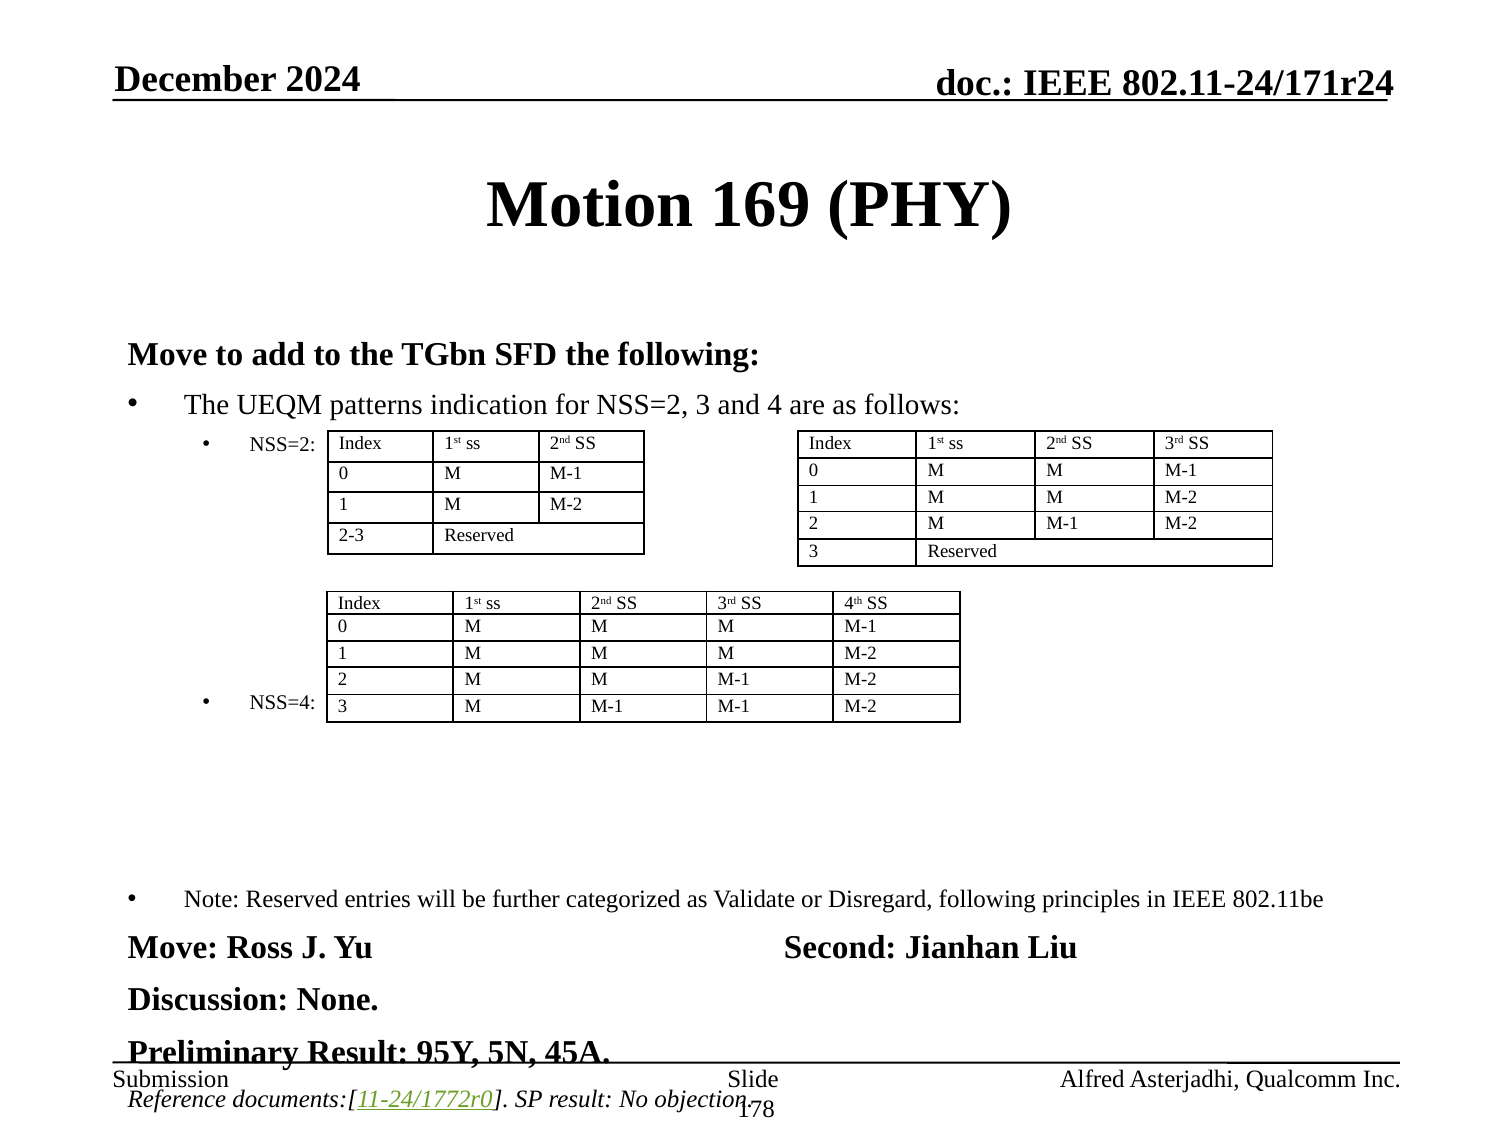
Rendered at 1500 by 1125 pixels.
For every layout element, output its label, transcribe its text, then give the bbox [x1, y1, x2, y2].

table_header 2nd SS [540, 432, 643, 461]
table_cell M-2 [540, 493, 643, 522]
table_cell 1 [328, 642, 452, 666]
table_header 4th SS [834, 592, 959, 613]
table_cell Reserved [434, 524, 643, 553]
table_cell 0 [799, 459, 915, 485]
table_cell 3 [799, 540, 915, 565]
table_cell M-1 [581, 695, 706, 721]
table_cell 1 [799, 486, 915, 511]
table_cell 0 [329, 463, 432, 491]
table_cell M [454, 615, 579, 640]
table_header 3rd SS [707, 592, 832, 613]
table_cell M-1 [707, 668, 832, 694]
table_cell M [917, 459, 1034, 485]
table_cell M [434, 493, 538, 522]
table_cell M [454, 695, 579, 721]
table_header 2nd SS [1036, 432, 1153, 457]
table_cell M-1 [834, 615, 959, 640]
table_cell M [434, 463, 538, 491]
table_header 1st ss [917, 432, 1034, 457]
table_header 1st ss [454, 592, 579, 613]
table_cell M-2 [834, 668, 959, 694]
list Move to add to the TGbn SFD the following: The UEQM patterns indication for NSS=2, 3 and 4 are as follows: NSS=2: NSS=3: NSS=4: Note: Reserved entries will be further categorized as Validate or Disregard, following principles in IEEE 802.11be Move: Ross J. Yu Second: Jianhan Liu Discussion: None. Preliminary Result: 95Y, 5N, 45A. Reference documents:[11-24/1772r0]. SP result: No objection. Note to Editor: Capitalize “ss” in the tables. [112, 324, 1388, 1063]
table_cell M [917, 486, 1034, 511]
table_cell Reserved [917, 540, 1272, 565]
table_cell M-1 [540, 463, 643, 491]
table_header Index [329, 432, 432, 461]
table_cell M [707, 642, 832, 666]
table_cell 2 [799, 512, 915, 538]
table_cell 0 [328, 615, 452, 640]
table_cell M [707, 615, 832, 640]
table_cell M-1 [1036, 512, 1153, 538]
table_header Index [799, 432, 915, 457]
table_cell M [917, 512, 1034, 538]
table_cell M-2 [834, 642, 959, 666]
table_header 1st ss [434, 432, 538, 461]
table_header Index [328, 592, 452, 613]
table_cell M [454, 642, 579, 666]
table_cell M-1 [1155, 459, 1272, 485]
footer Alfred Asterjadhi, Qualcomm Inc. [878, 1061, 1402, 1093]
table_cell M [1036, 459, 1153, 485]
title Motion 169 (PHY) [112, 112, 1388, 288]
slide_number Slide 178 [712, 1061, 800, 1123]
table_cell M-2 [1155, 512, 1272, 538]
table_cell M-2 [1155, 486, 1272, 511]
table_cell M [581, 668, 706, 694]
table_cell M [454, 668, 579, 694]
table_cell M [581, 642, 706, 666]
table_cell 3 [328, 695, 452, 721]
table_cell 2 [328, 668, 452, 694]
table_cell 2-3 [329, 524, 432, 553]
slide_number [114, 54, 423, 100]
table_header 2nd SS [581, 592, 706, 613]
table_cell M [1036, 486, 1153, 511]
table_cell M-1 [707, 695, 832, 721]
table_cell 1 [329, 493, 432, 522]
table_header 3rd SS [1155, 432, 1272, 457]
table_cell M-2 [834, 695, 959, 721]
table_cell M [581, 615, 706, 640]
